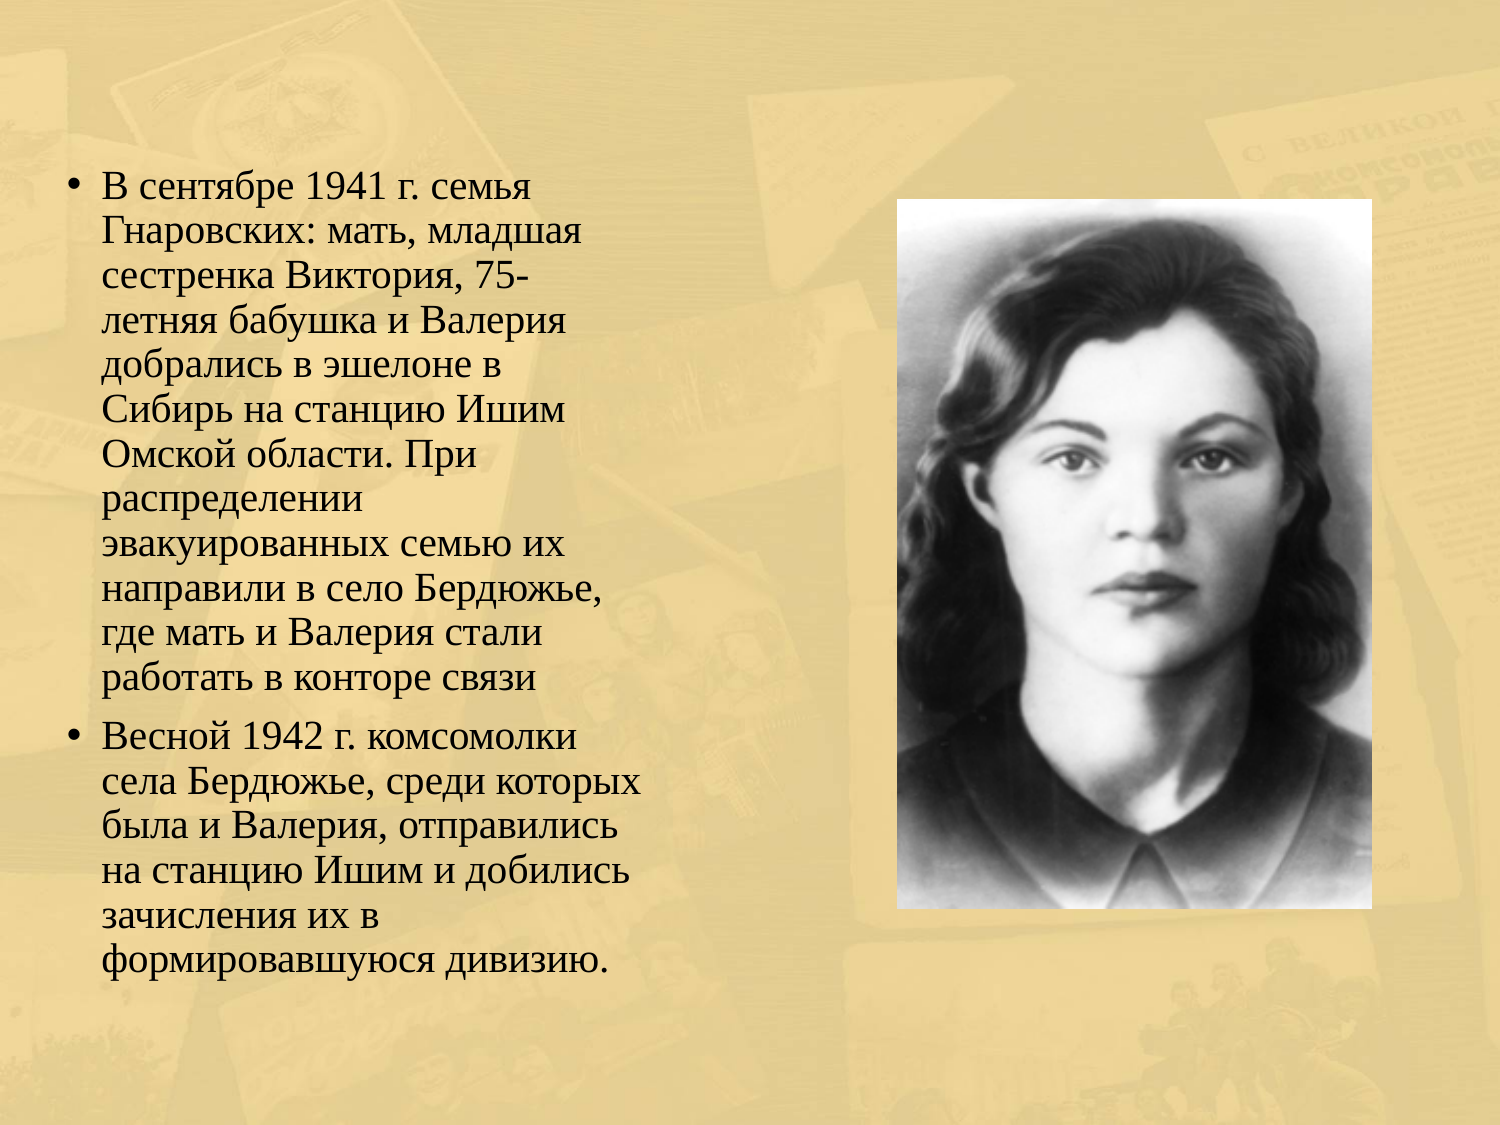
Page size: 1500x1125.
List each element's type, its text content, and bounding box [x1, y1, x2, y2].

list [897, 199, 1372, 909]
picture [0, 0, 1500, 1125]
list В сентябре 1941 г. семья Гнаровских: мать, младшая сестренка Виктория, 75-летняя бабушка и Валерия добрались в эшелоне в Сибирь на станцию Ишим Омской области. При распределении эвакуированных семью их направили в село Бердюжье, где мать и Валерия стали работать в конторе связи Весной 1942 г. комсомолки села Бердюжье, среди которых была и Валерия, отправились на станцию Ишим и добились зачисления их в формировавшуюся дивизию. [51, 155, 658, 1014]
